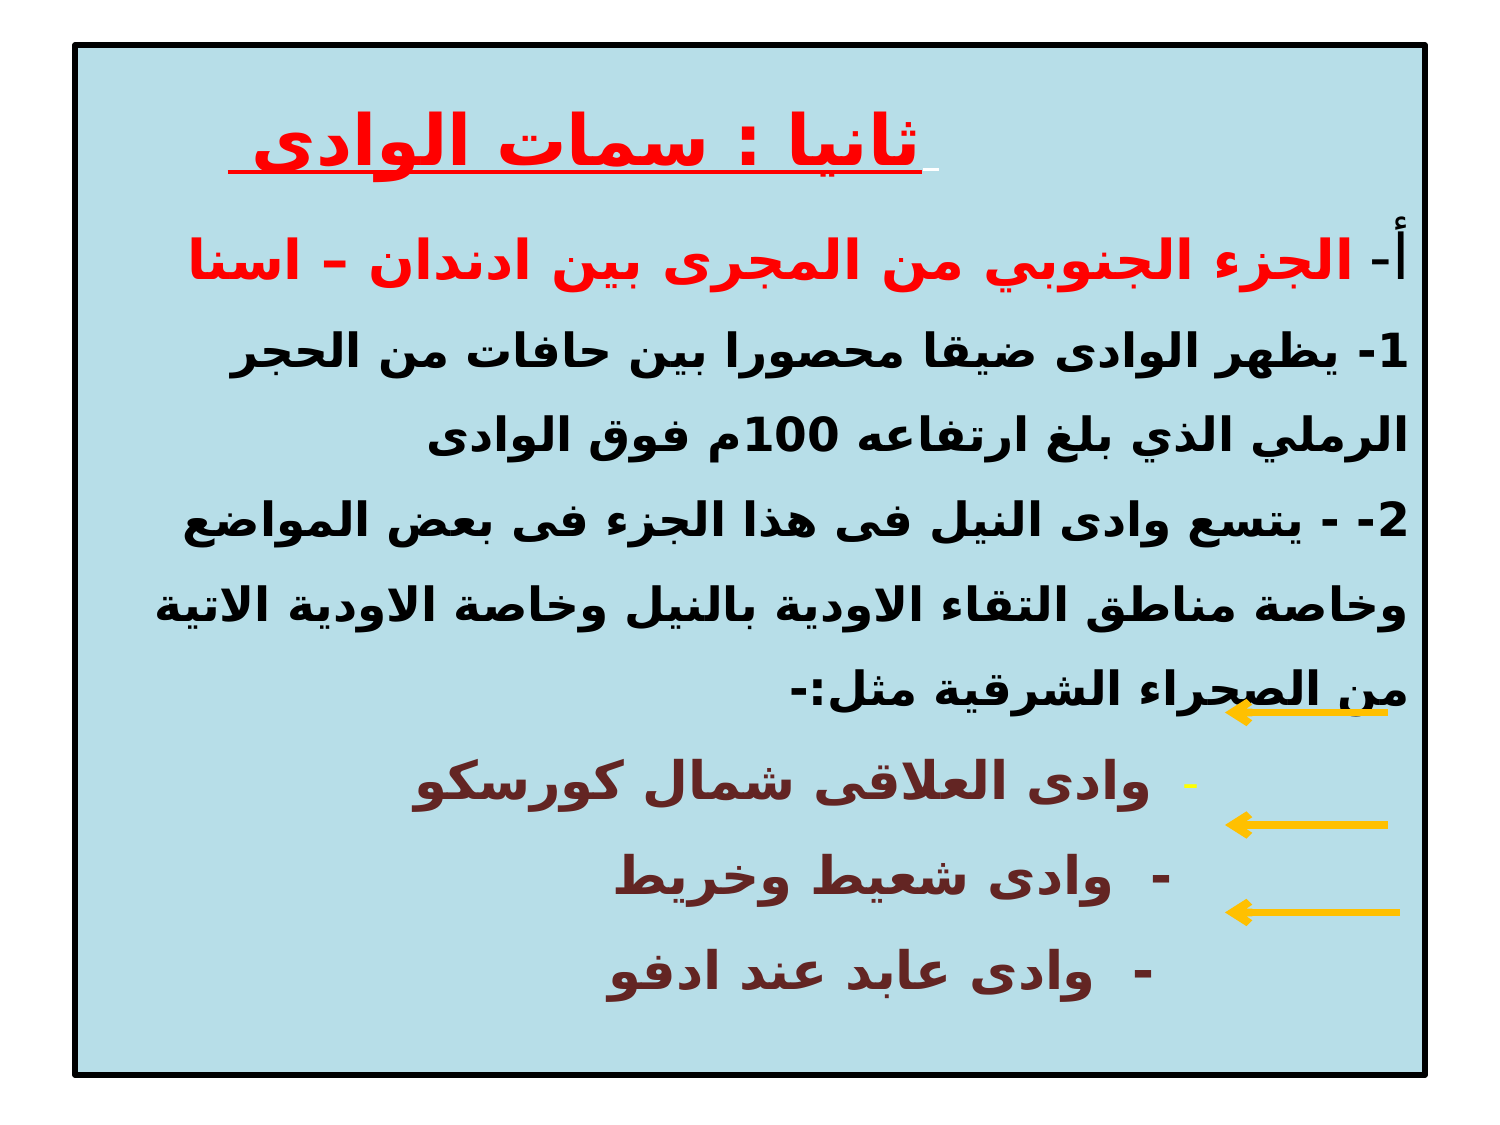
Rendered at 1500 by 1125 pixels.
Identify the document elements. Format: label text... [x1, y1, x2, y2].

title ثانيا : سمات الوادى أ- الجزء الجنوبي من المجرى بين ادندان – اسنا 1- يظهر الوادى ضيقا محصورا بين حافات من الحجر الرملي الذي بلغ ارتفاعه 100م فوق الوادى 2- - يتسع وادى النيل فى هذا الجزء فى بعض المواضع وخاصة مناطق التقاء الاودية بالنيل وخاصة الاودية الاتية من الصحراء الشرقية مثل:- - وادى العلاقى شمال كورسكو - وادى شعيط وخريط - وادى عابد عند ادفو [75, 45, 1425, 1075]
